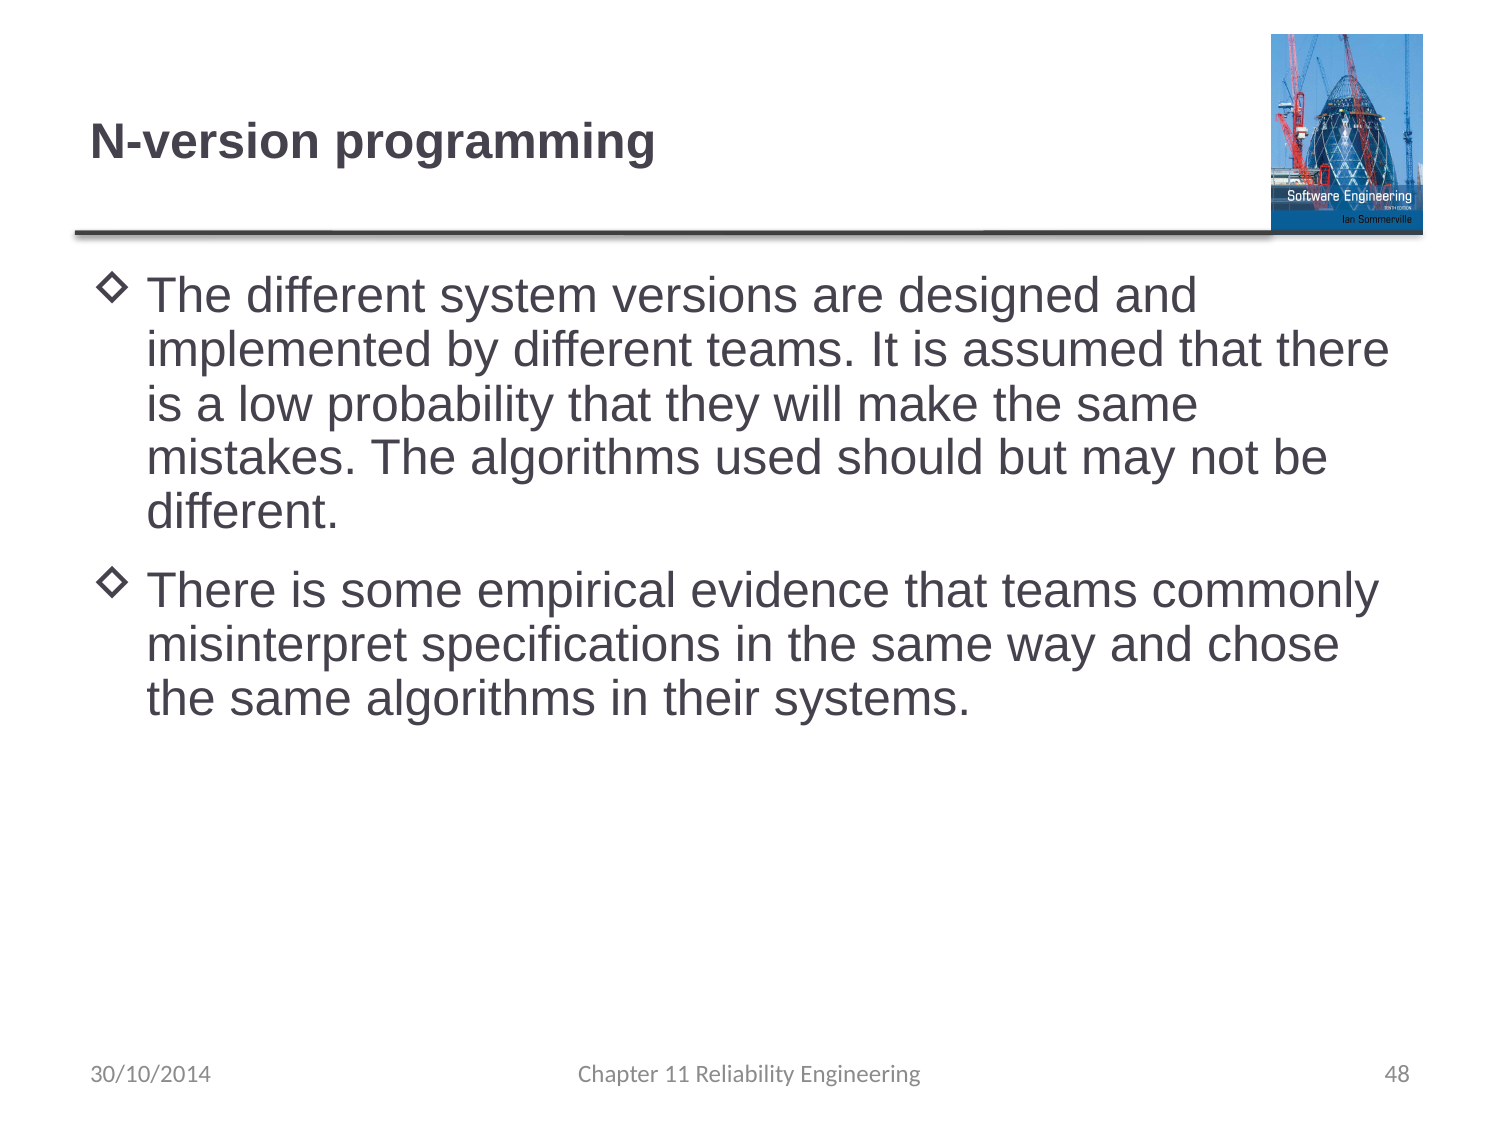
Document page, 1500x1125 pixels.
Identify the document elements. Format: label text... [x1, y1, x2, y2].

footer Chapter 11 Reliability Engineering [512, 1042, 988, 1103]
picture [1271, 34, 1423, 230]
title N-version programming [74, 44, 1272, 233]
list The different system versions are designed and implemented by different teams. It is assumed that there is a low probability that they will make the same mistakes. The algorithms used should but may not be different. There is some empirical evidence that teams commonly misinterpret specifications in the same way and chose the same algorithms in their systems. [75, 262, 1425, 1005]
slide_number 48 [1074, 1042, 1425, 1103]
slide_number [75, 1042, 425, 1103]
